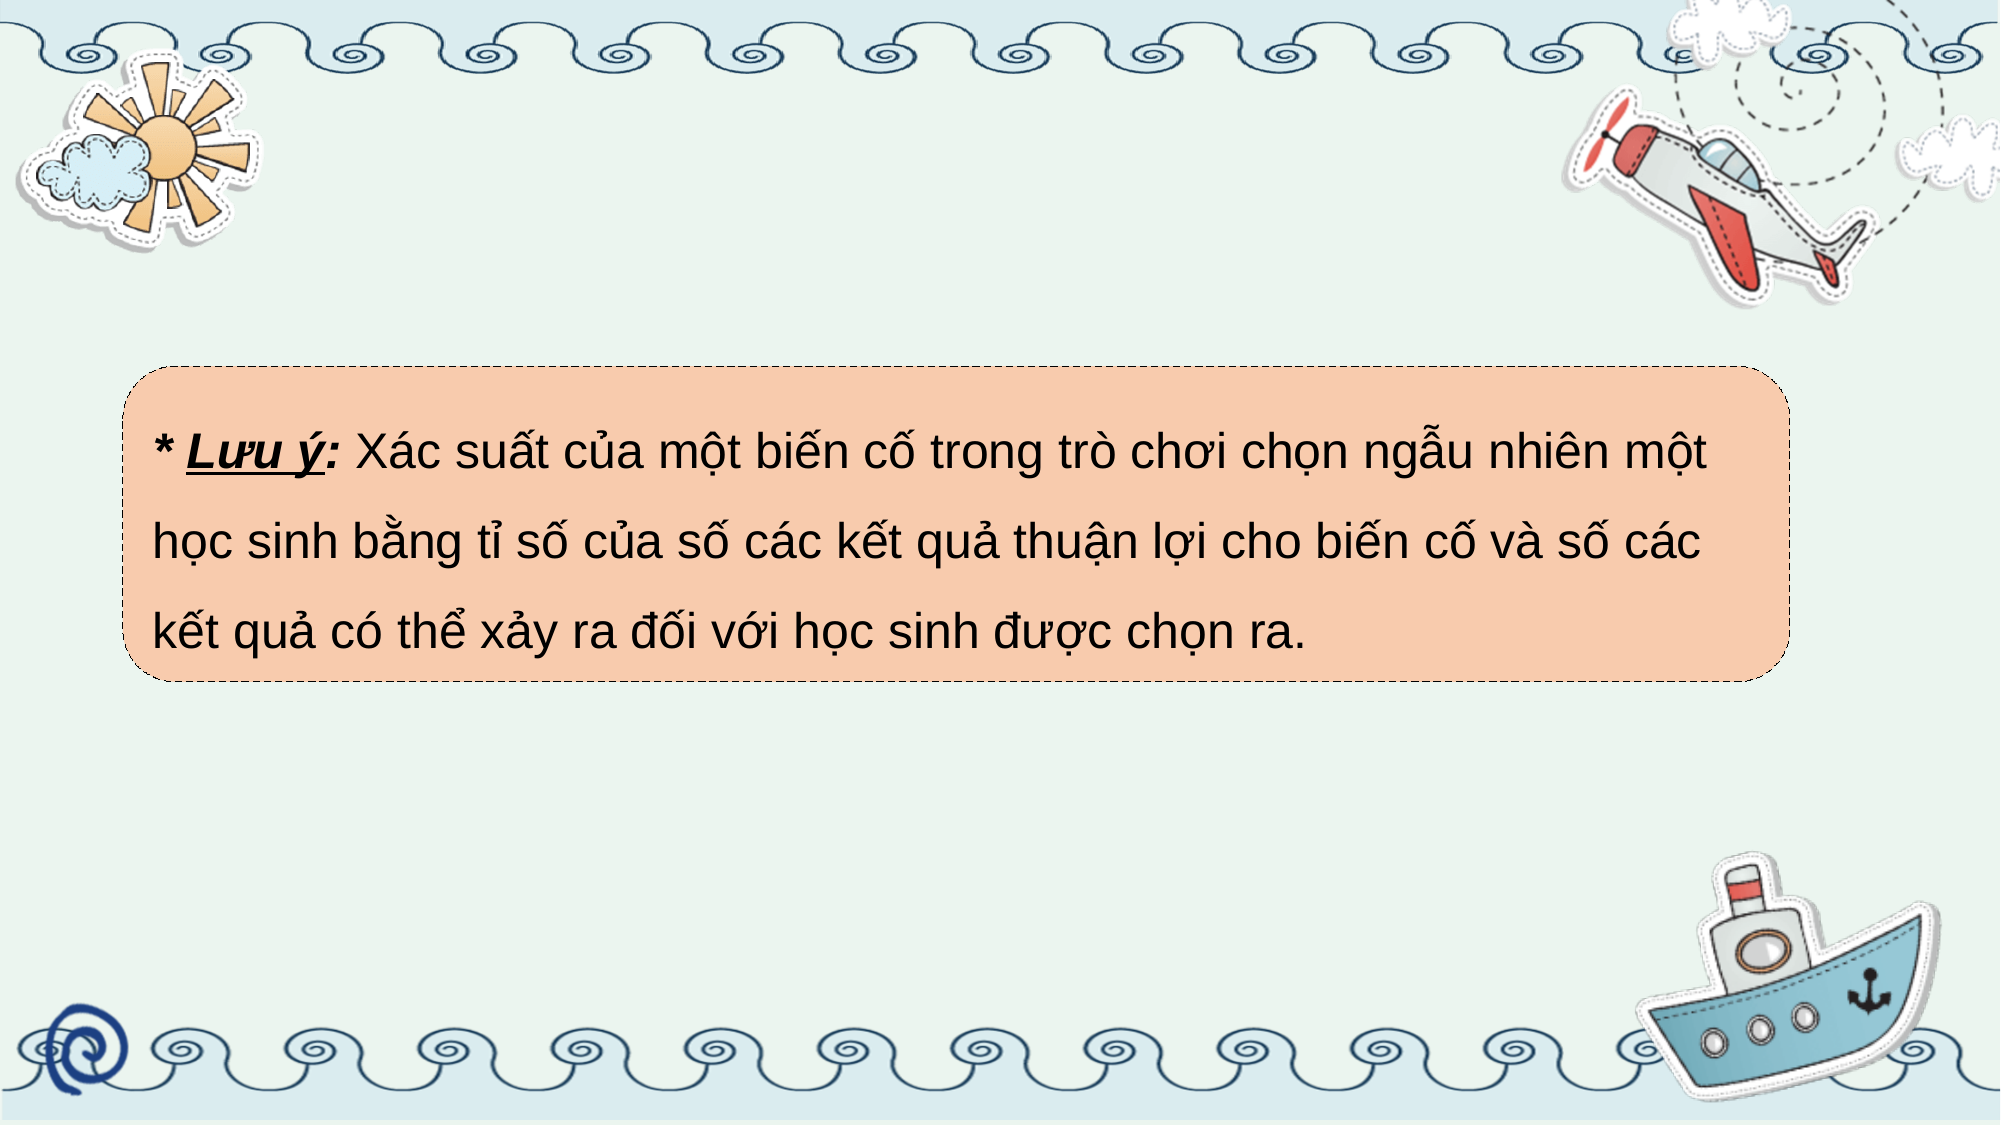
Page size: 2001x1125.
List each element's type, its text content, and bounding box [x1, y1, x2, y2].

text_box * Lưu ý: Xác suất của một biến cố trong trò chơi chọn ngẫu nhiên một học sinh bằng tỉ số của số các kết quả thuận lợi cho biến cố và số các kết quả có thể xảy ra đối với học sinh được chọn ra. [122, 366, 1790, 682]
picture [0, 760, 2001, 1125]
picture [0, 0, 2000, 362]
